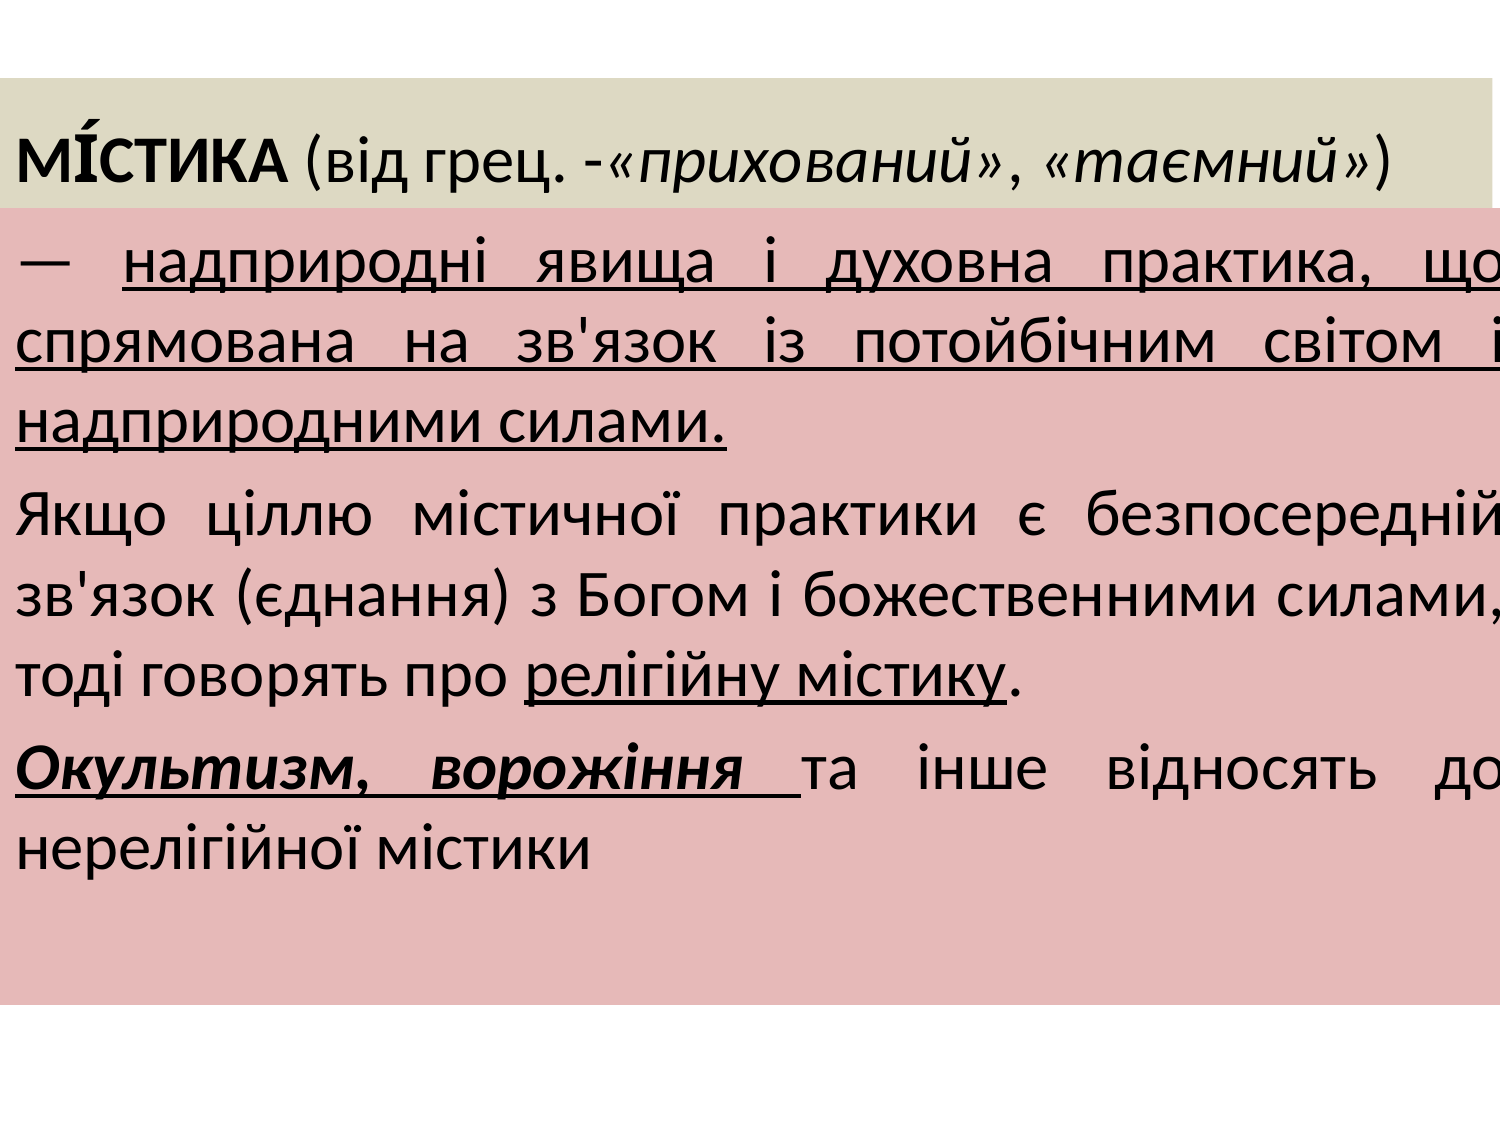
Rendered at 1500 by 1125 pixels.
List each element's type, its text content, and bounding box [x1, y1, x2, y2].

title МІ́СТИКА (від грец. -«прихований», «таємний») [0, 78, 1493, 208]
list — надприродні явища і духовна практика, що спрямована на зв'язок із потойбічним світом і надприродними силами. Якщо ціллю містичної практики є безпосередній зв'язок (єднання) з Богом і божественними силами, тоді говорять про релігійну містику. Окультизм, ворожіння та інше відносять до нерелігійної містики [0, 208, 1500, 1005]
